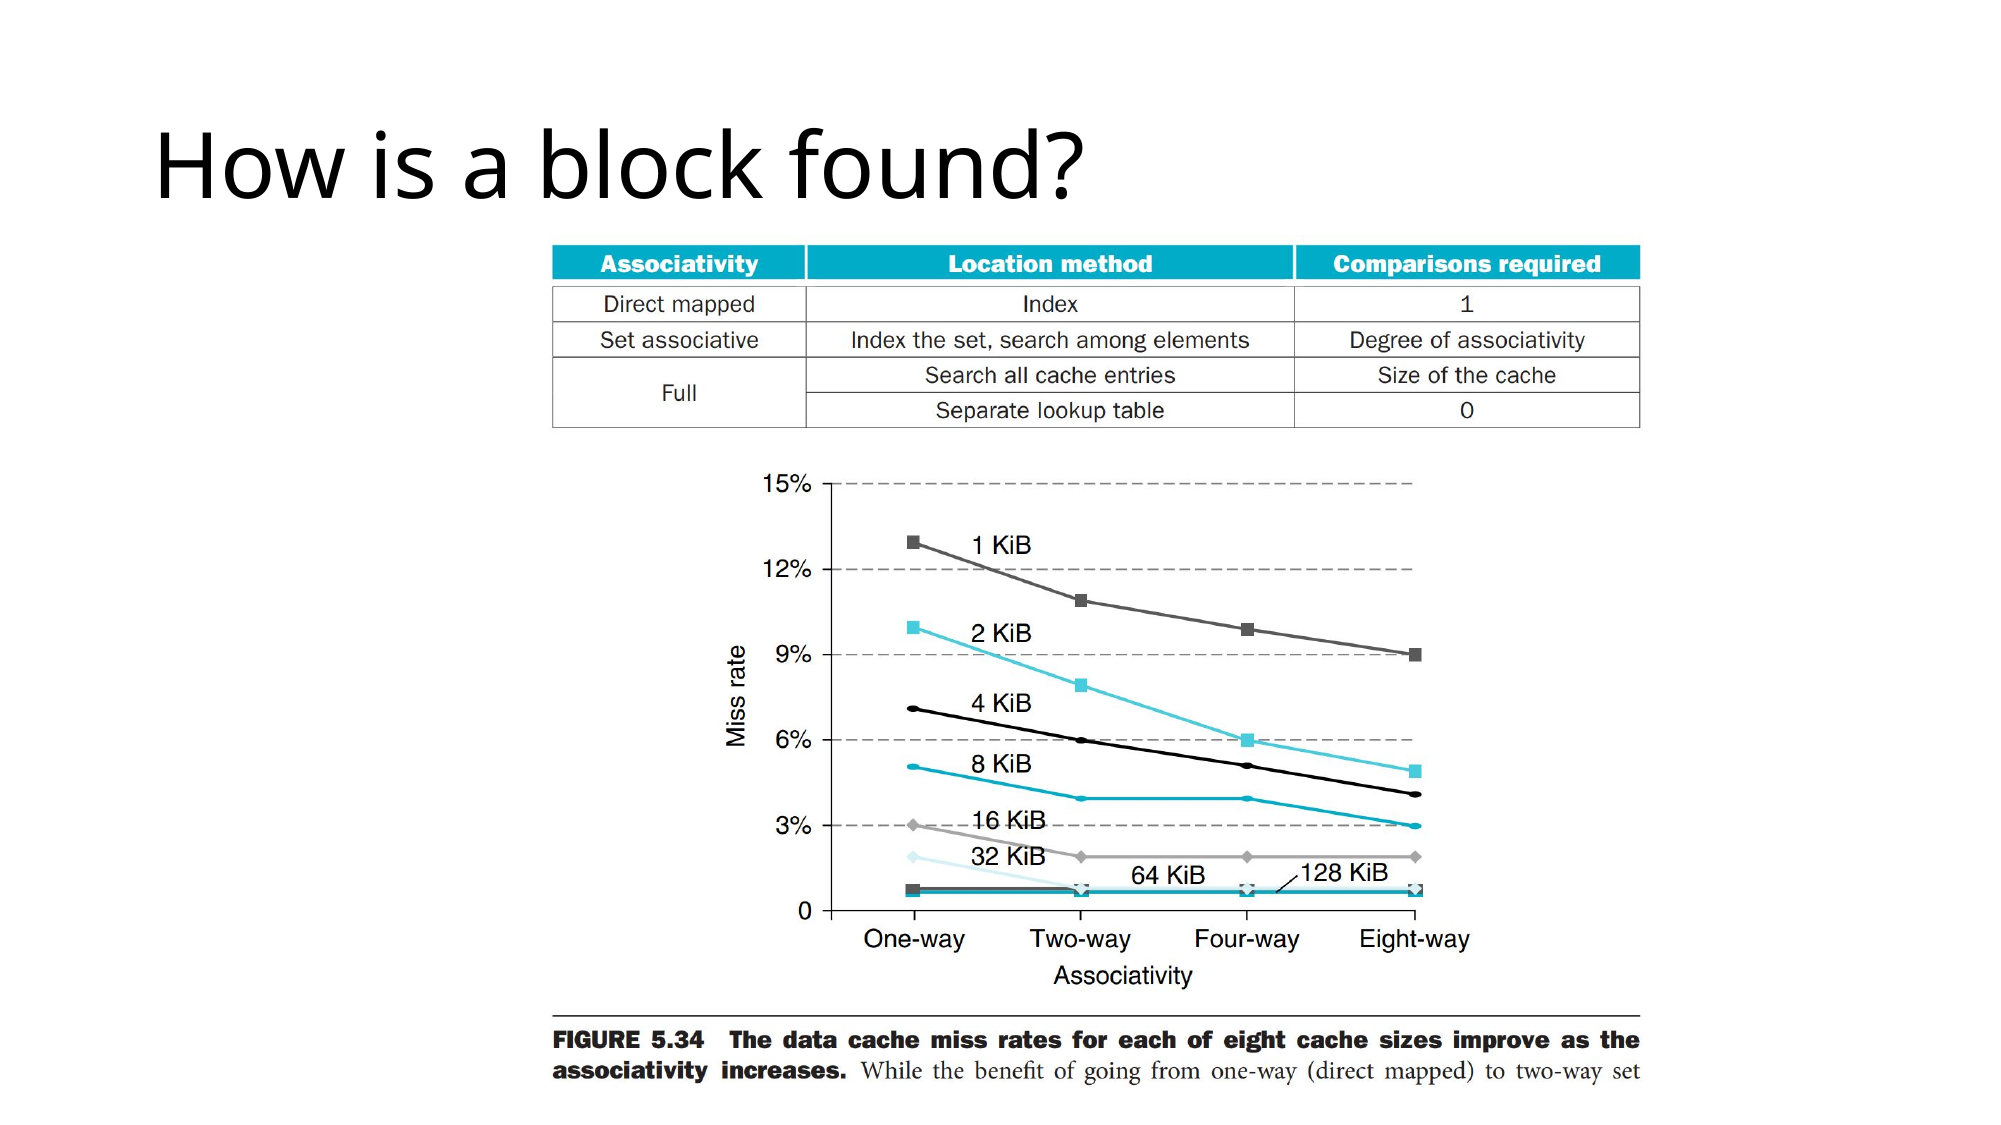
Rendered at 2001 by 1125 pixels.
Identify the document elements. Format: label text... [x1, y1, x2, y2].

title How is a block found? [137, 59, 1863, 278]
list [526, 224, 1679, 1088]
